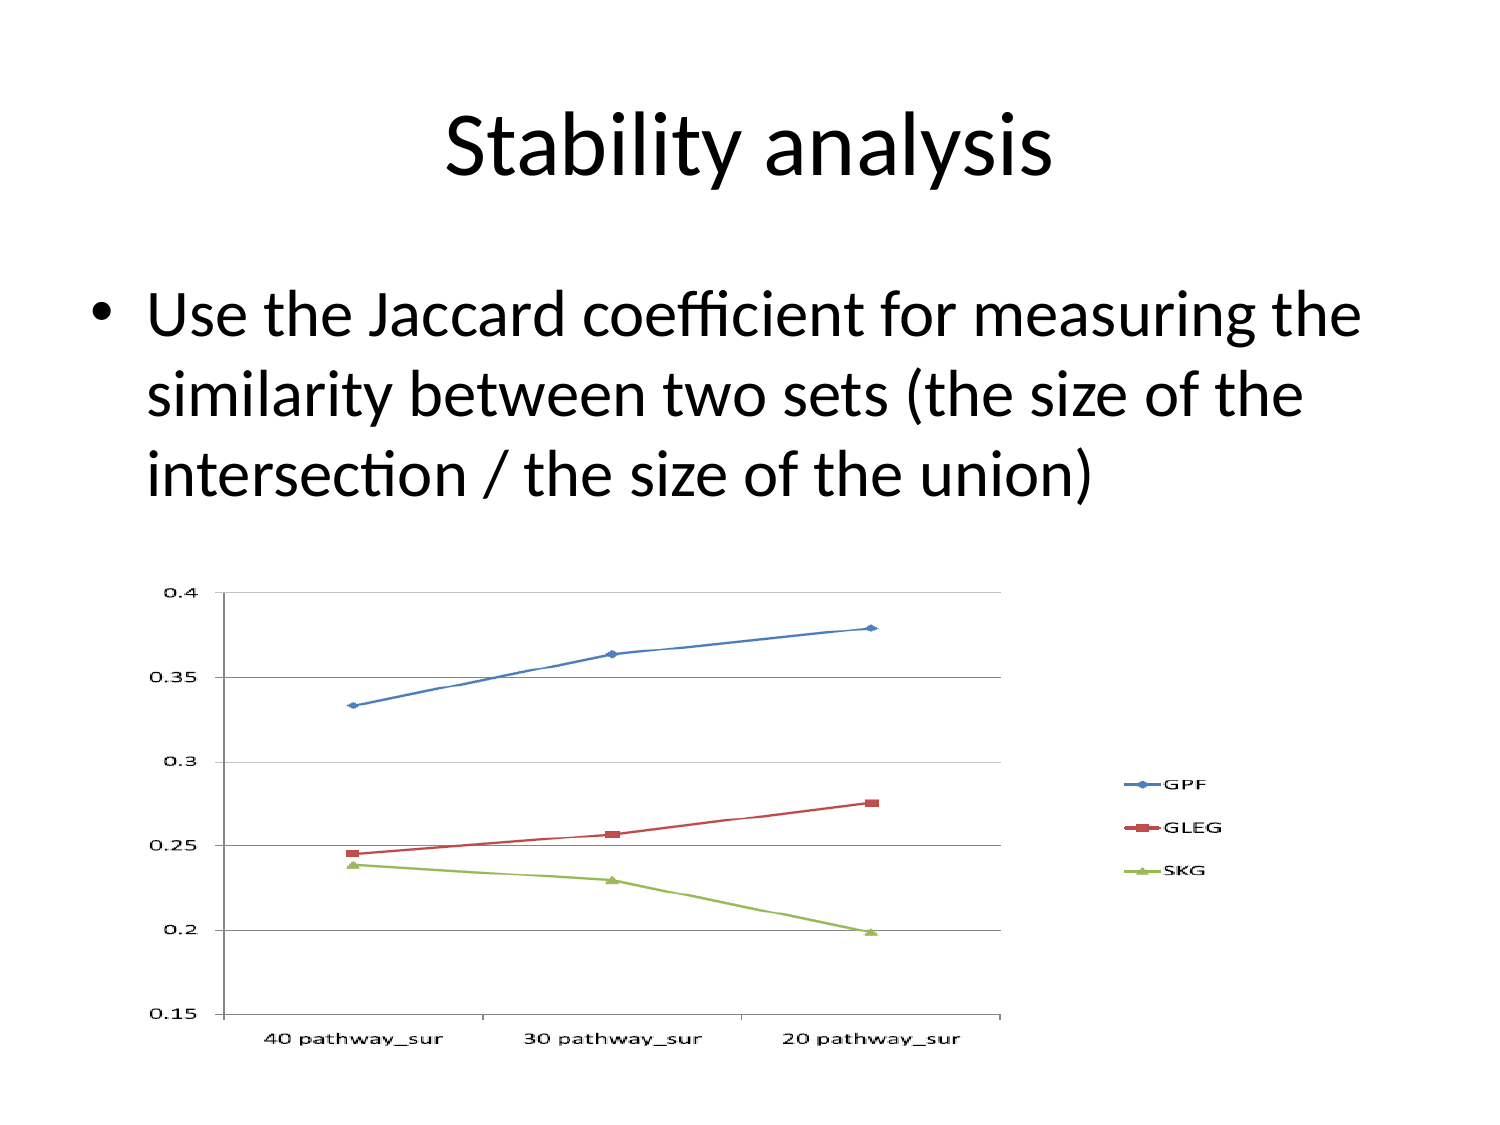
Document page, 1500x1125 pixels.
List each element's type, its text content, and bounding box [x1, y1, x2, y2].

list Use the Jaccard coefficient for measuring the similarity between two sets (the size of the intersection / the size of the union) [75, 262, 1425, 1005]
picture [124, 574, 1326, 1063]
title Stability analysis [75, 45, 1425, 233]
